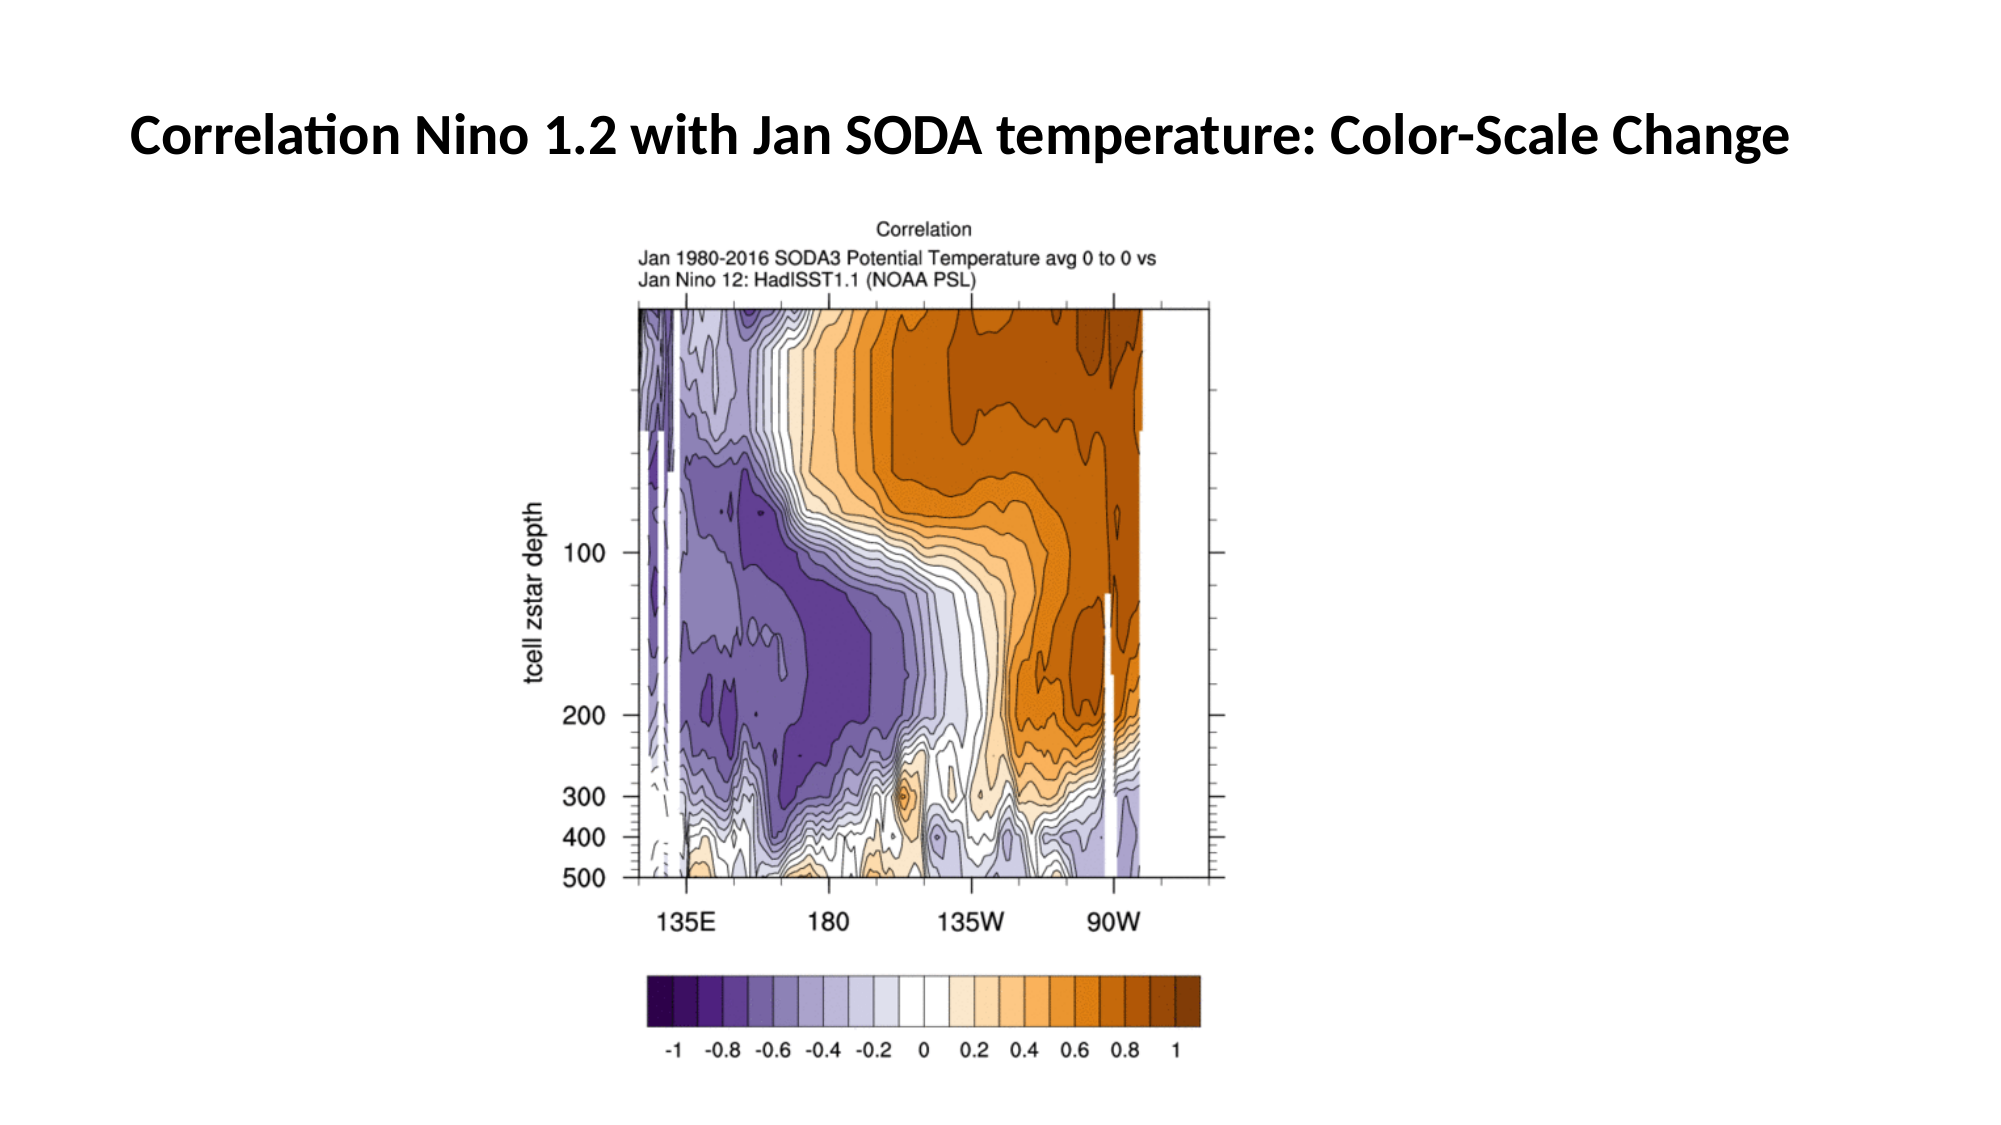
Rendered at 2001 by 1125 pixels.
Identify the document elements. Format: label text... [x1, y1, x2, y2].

text_box Correlation Nino 1.2 with Jan SODA temperature: Color-Scale Change [68, 51, 1854, 221]
picture [521, 220, 1227, 1060]
